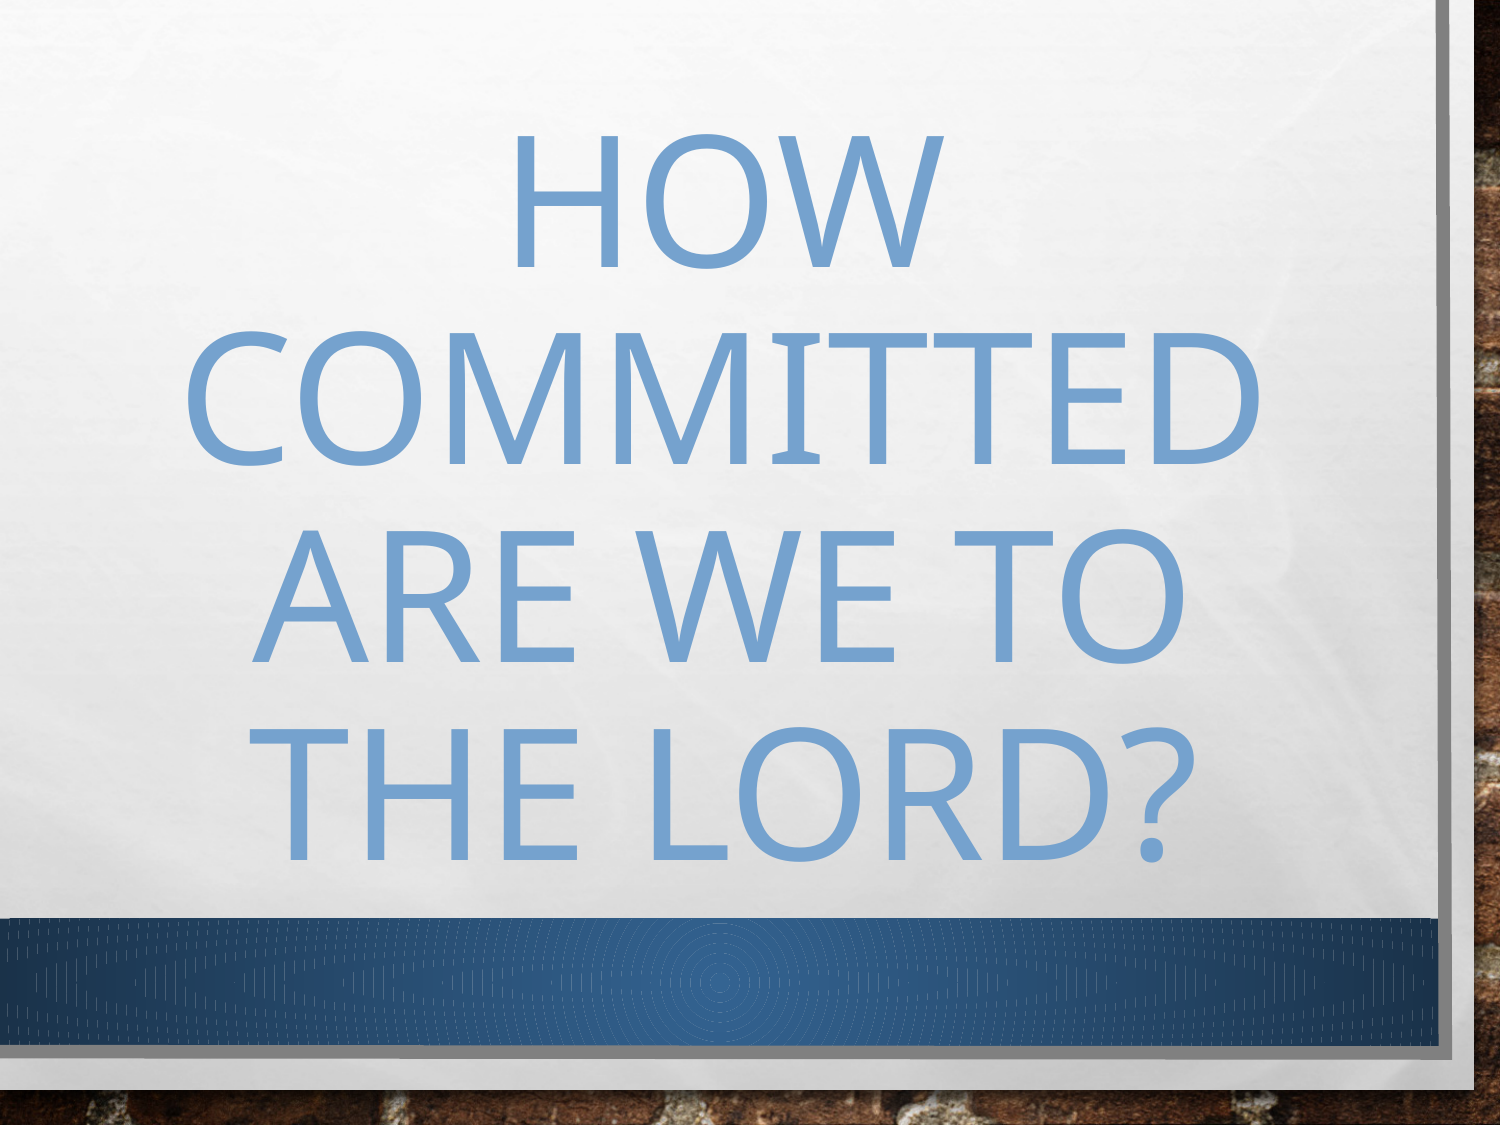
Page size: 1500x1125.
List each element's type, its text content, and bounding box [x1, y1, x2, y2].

title How committed are we to the Lord? [84, 112, 1364, 897]
picture [0, 0, 1500, 1125]
